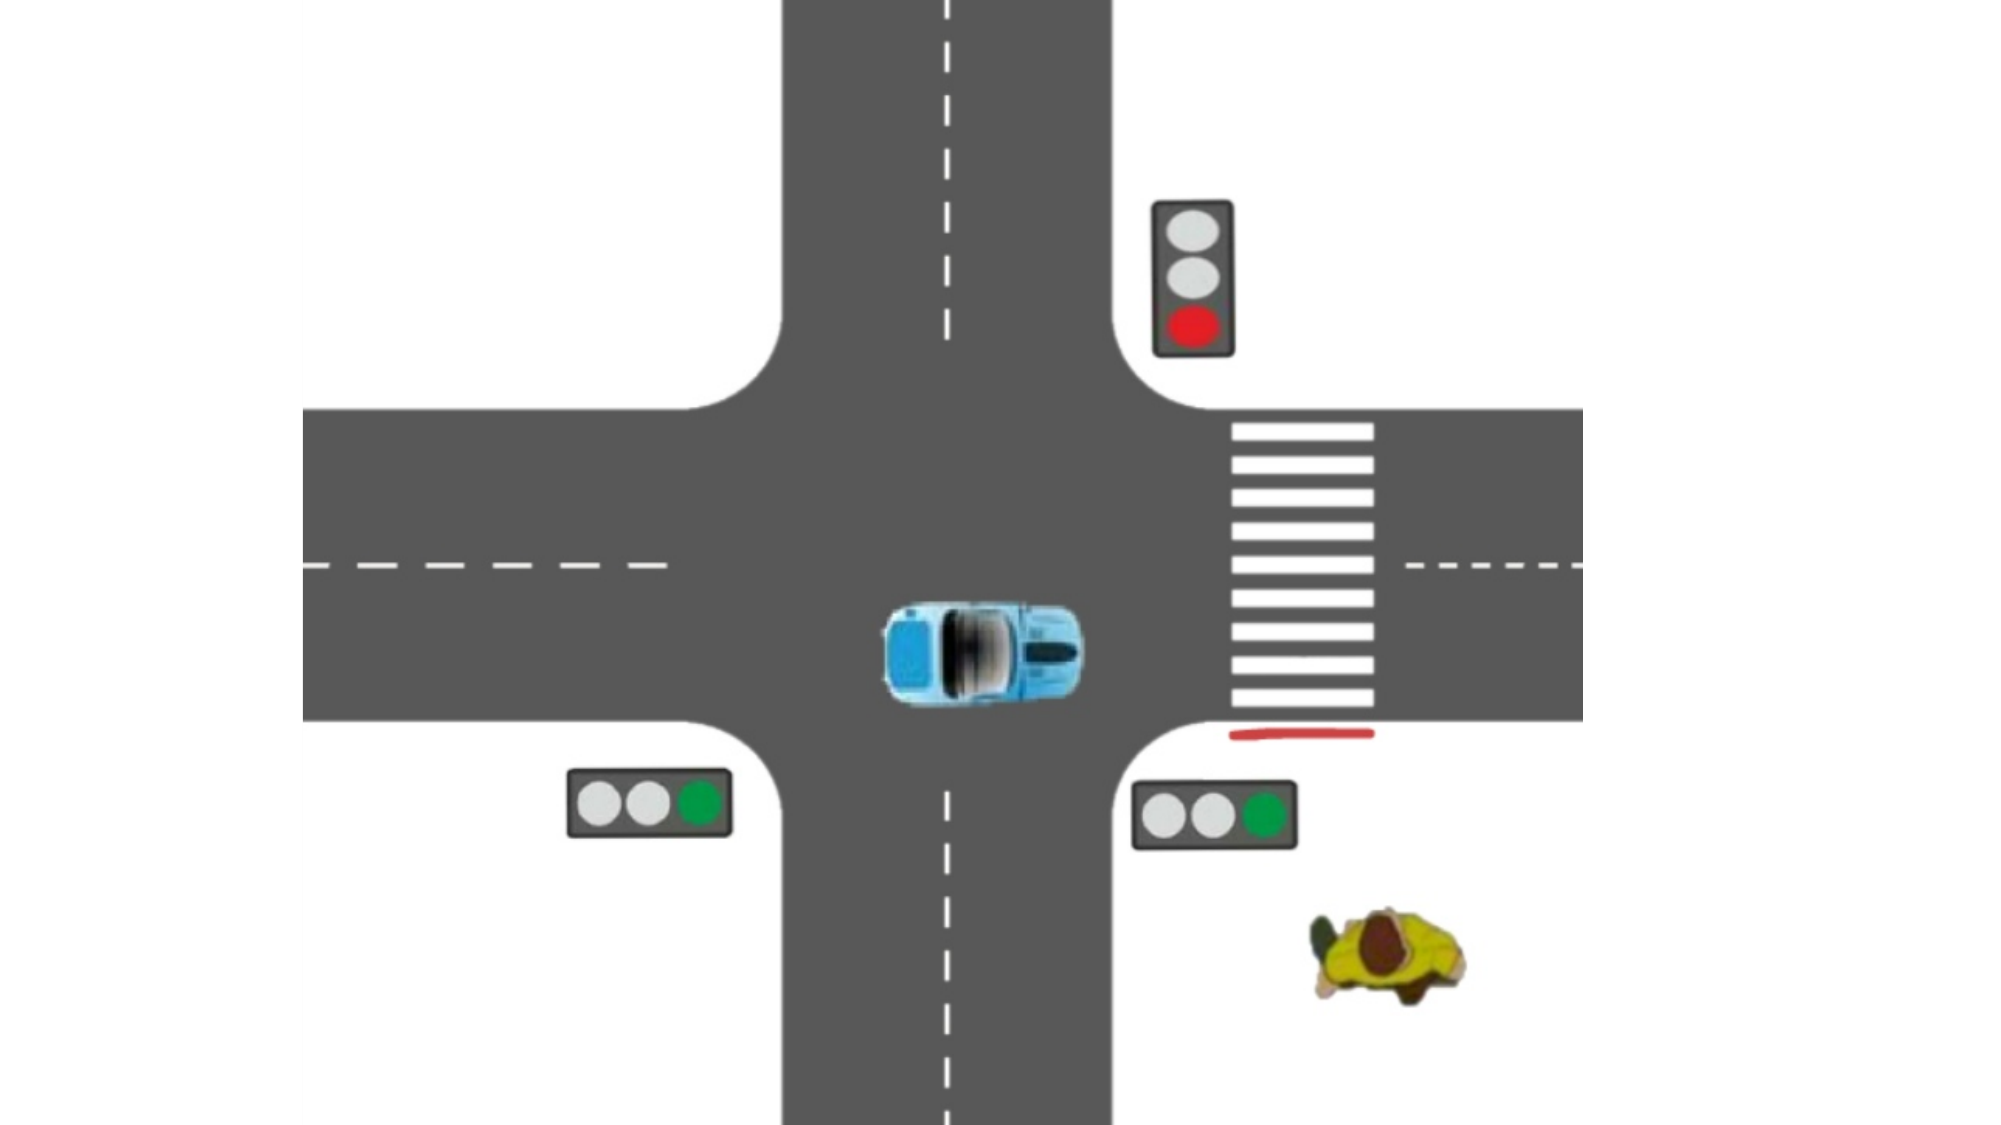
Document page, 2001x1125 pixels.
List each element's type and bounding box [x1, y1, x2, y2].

picture [302, 0, 1583, 1125]
